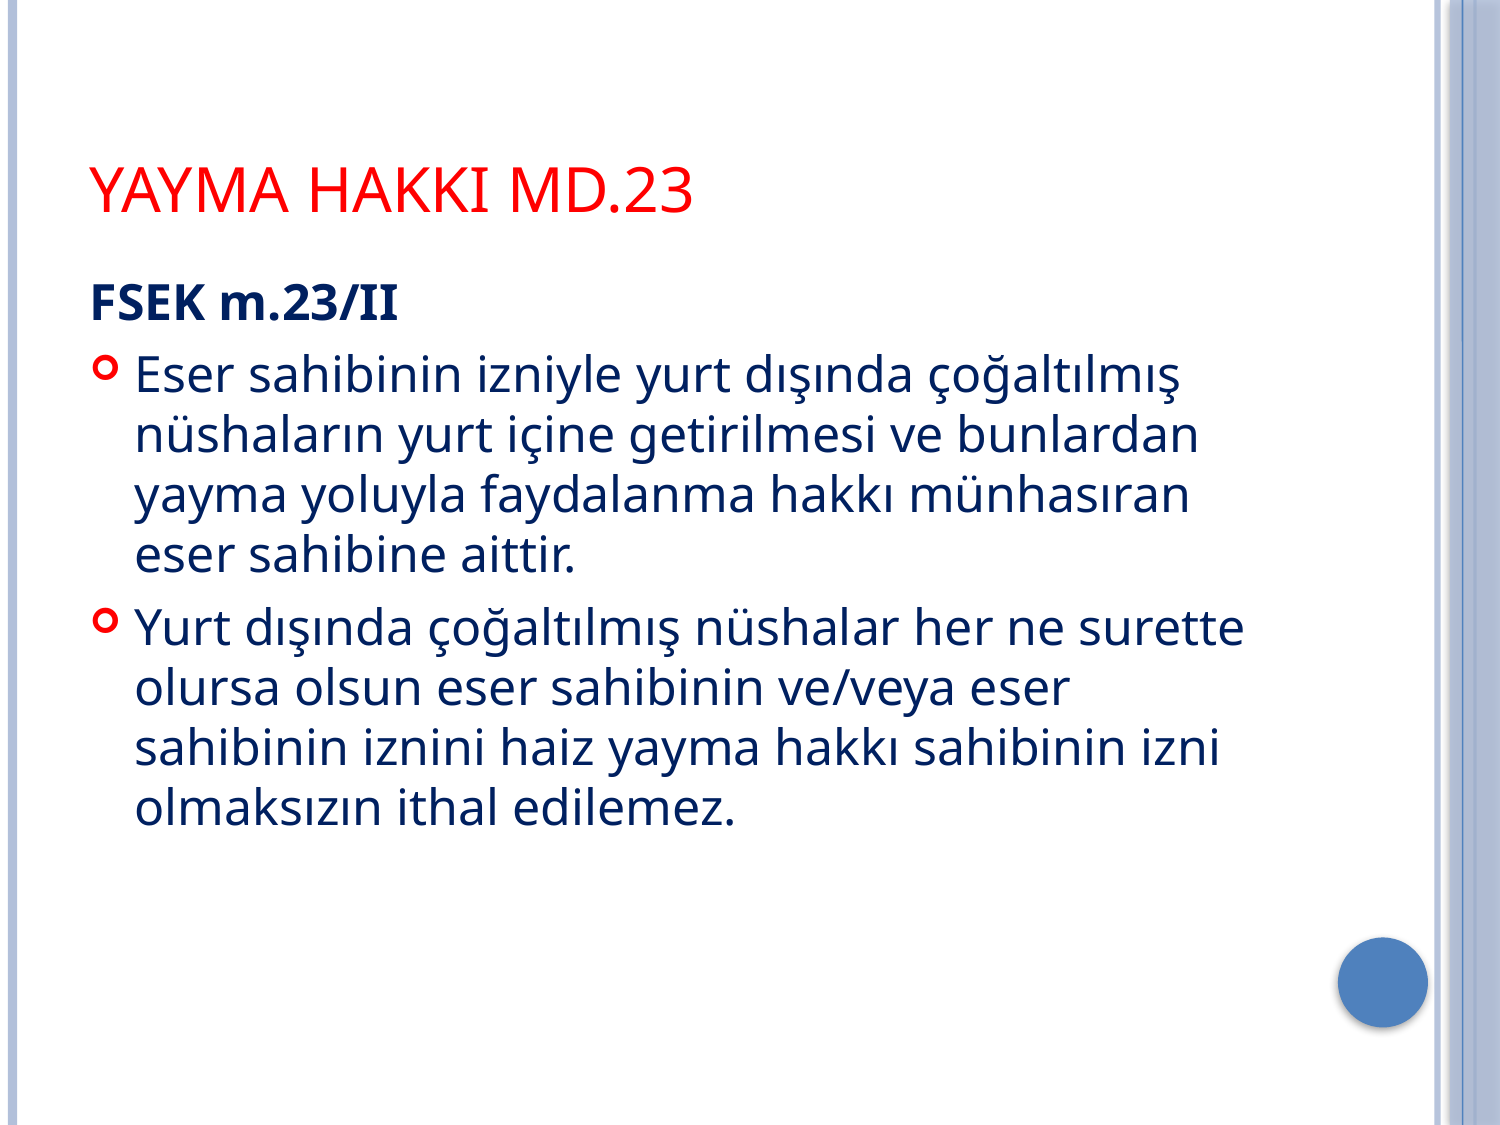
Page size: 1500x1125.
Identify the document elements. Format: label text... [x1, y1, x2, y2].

list FSEK m.23/II Eser sahibinin izniyle yurt dışında çoğaltılmış nüshaların yurt içine getirilmesi ve bunlardan yayma yoluyla faydalanma hakkı münhasıran eser sahibine aittir. Yurt dışında çoğaltılmış nüshalar her ne surette olursa olsun eser sahibinin ve/veya eser sahibinin iznini haiz yayma hakkı sahibinin izni olmaksızın ithal edilemez. [75, 262, 1300, 1062]
title Yayma Hakkı md.23 [75, 45, 1300, 233]
